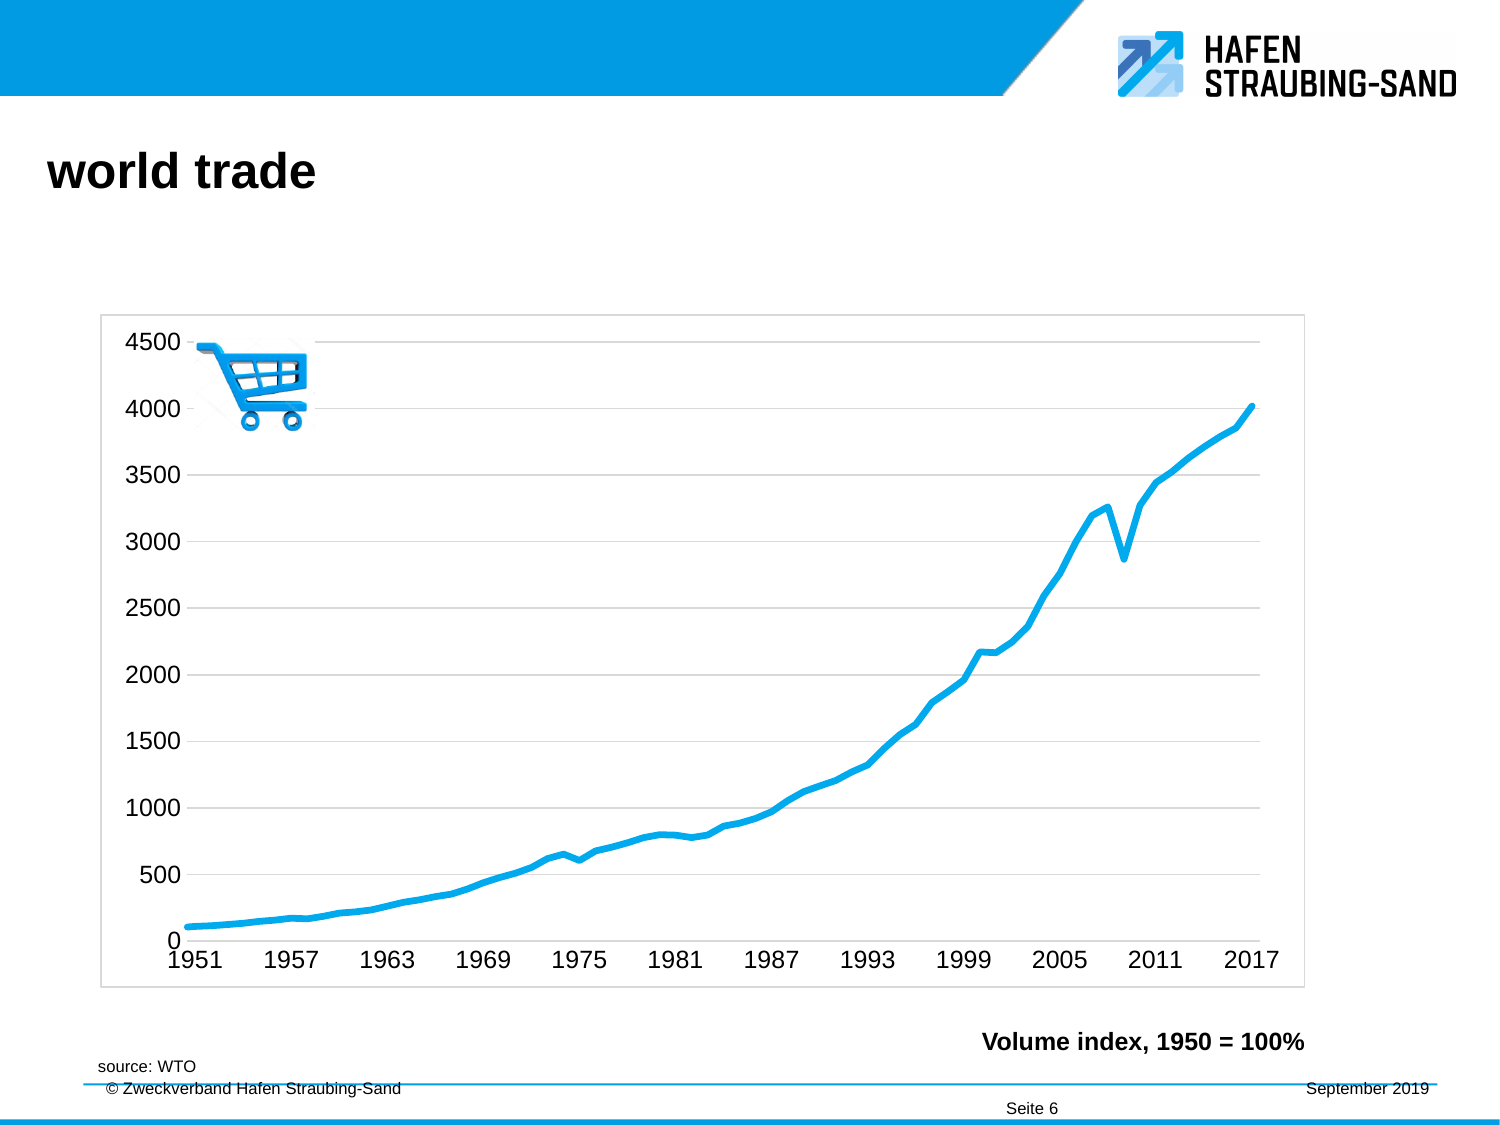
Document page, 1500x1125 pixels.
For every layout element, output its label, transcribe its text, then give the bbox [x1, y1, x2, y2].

chart [100, 314, 1306, 988]
picture [1002, 0, 1086, 96]
picture [1127, 31, 1456, 97]
text_box Volume index, 1950 = 100% [976, 1013, 1312, 1061]
text_box source: WTO [83, 1044, 831, 1084]
picture [1118, 31, 1165, 88]
picture [194, 337, 315, 433]
title world trade [41, 113, 1334, 205]
